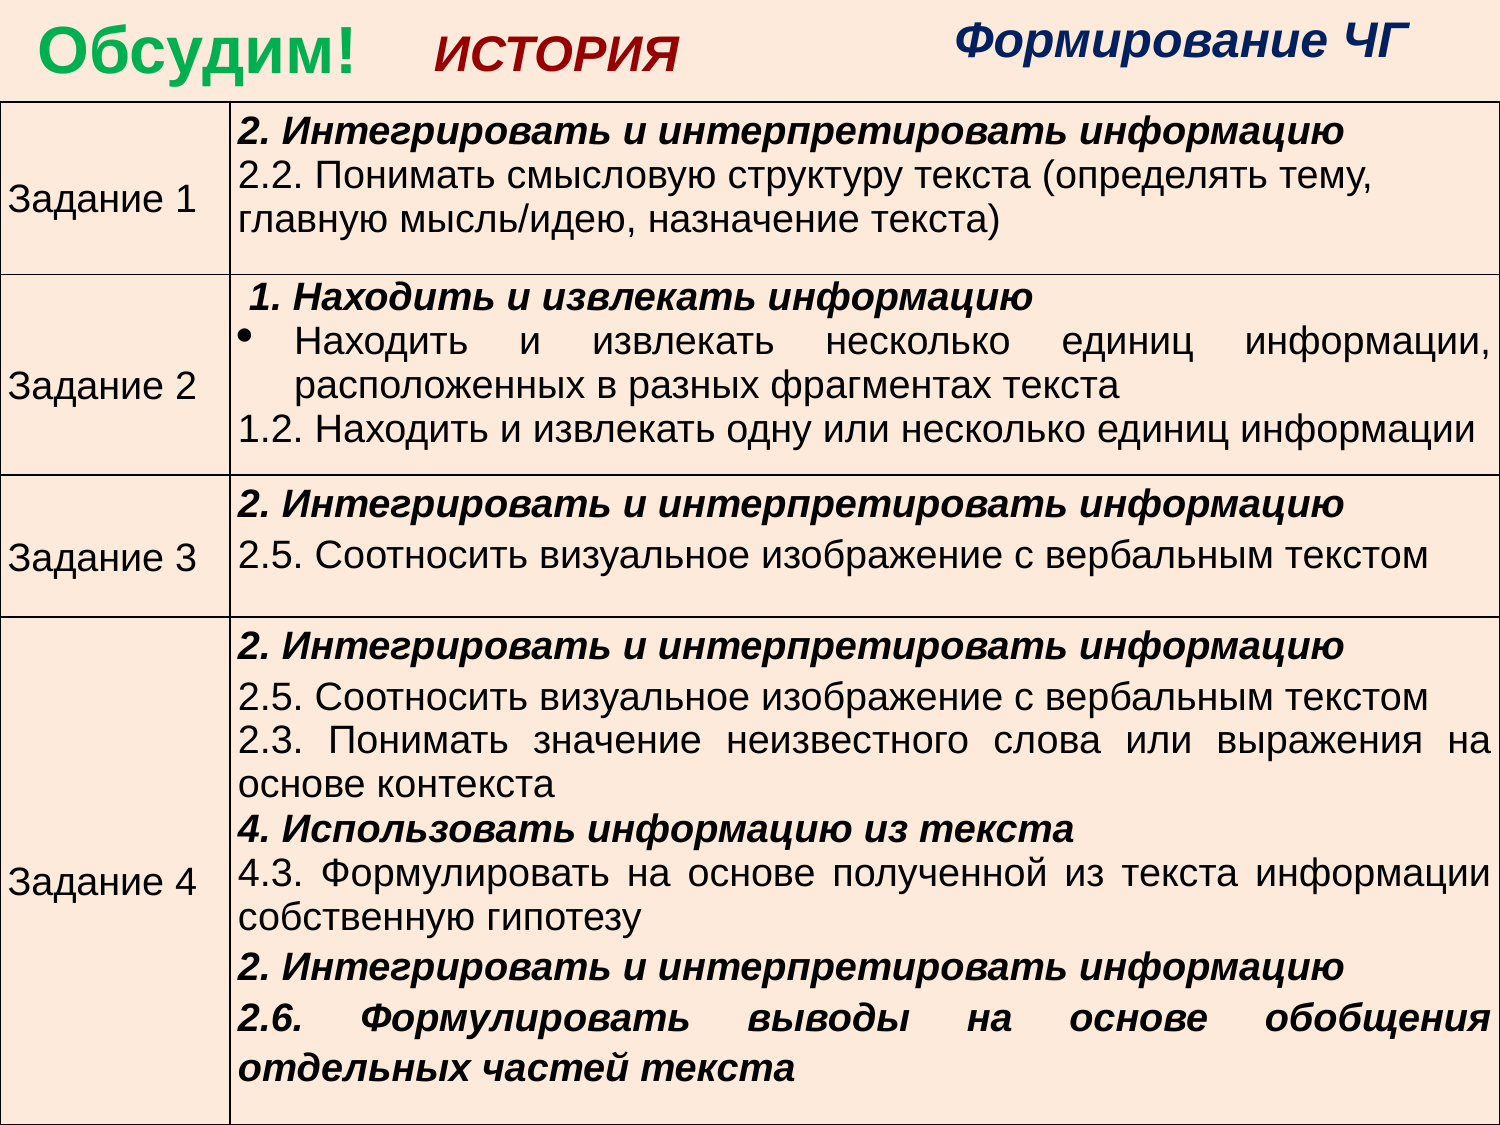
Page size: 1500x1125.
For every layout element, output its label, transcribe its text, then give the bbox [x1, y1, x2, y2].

text_box Обсудим! [0, 0, 396, 95]
text_box Формирование ЧГ [927, 0, 1424, 75]
table_cell Задание 3 [1, 476, 229, 616]
table_header 2. Интегрировать и интерпретировать информацию 2.2. Понимать смысловую структуру текста (определять тему, главную мысль/идею, назначение текста) [231, 103, 1499, 274]
table_cell 2. Интегрировать и интерпретировать информацию 2.5. Соотносить визуальное изображение с вербальным текстом [231, 476, 1499, 616]
table_cell Задание 4 [1, 618, 229, 1124]
text_box ИСТОРИЯ [419, 14, 869, 89]
table_cell Задание 2 [1, 275, 229, 474]
table_cell 2. Интегрировать и интерпретировать информацию 2.5. Соотносить визуальное изображение с вербальным текстом 2.3. Понимать значение неизвестного слова или выражения на основе контекста 4. Использовать информацию из текста 4.3. Формулировать на основе полученной из текста информации собственную гипотезу 2. Интегрировать и интерпретировать информацию 2.6. Формулировать выводы на основе обобщения отдельных частей текста [231, 618, 1499, 1124]
table_header Задание 1 [1, 103, 229, 274]
table_cell 1. Находить и извлекать информацию Находить и извлекать несколько единиц информации, расположенных в разных фрагментах текста 1.2. Находить и извлекать одну или несколько единиц информации [231, 275, 1499, 474]
